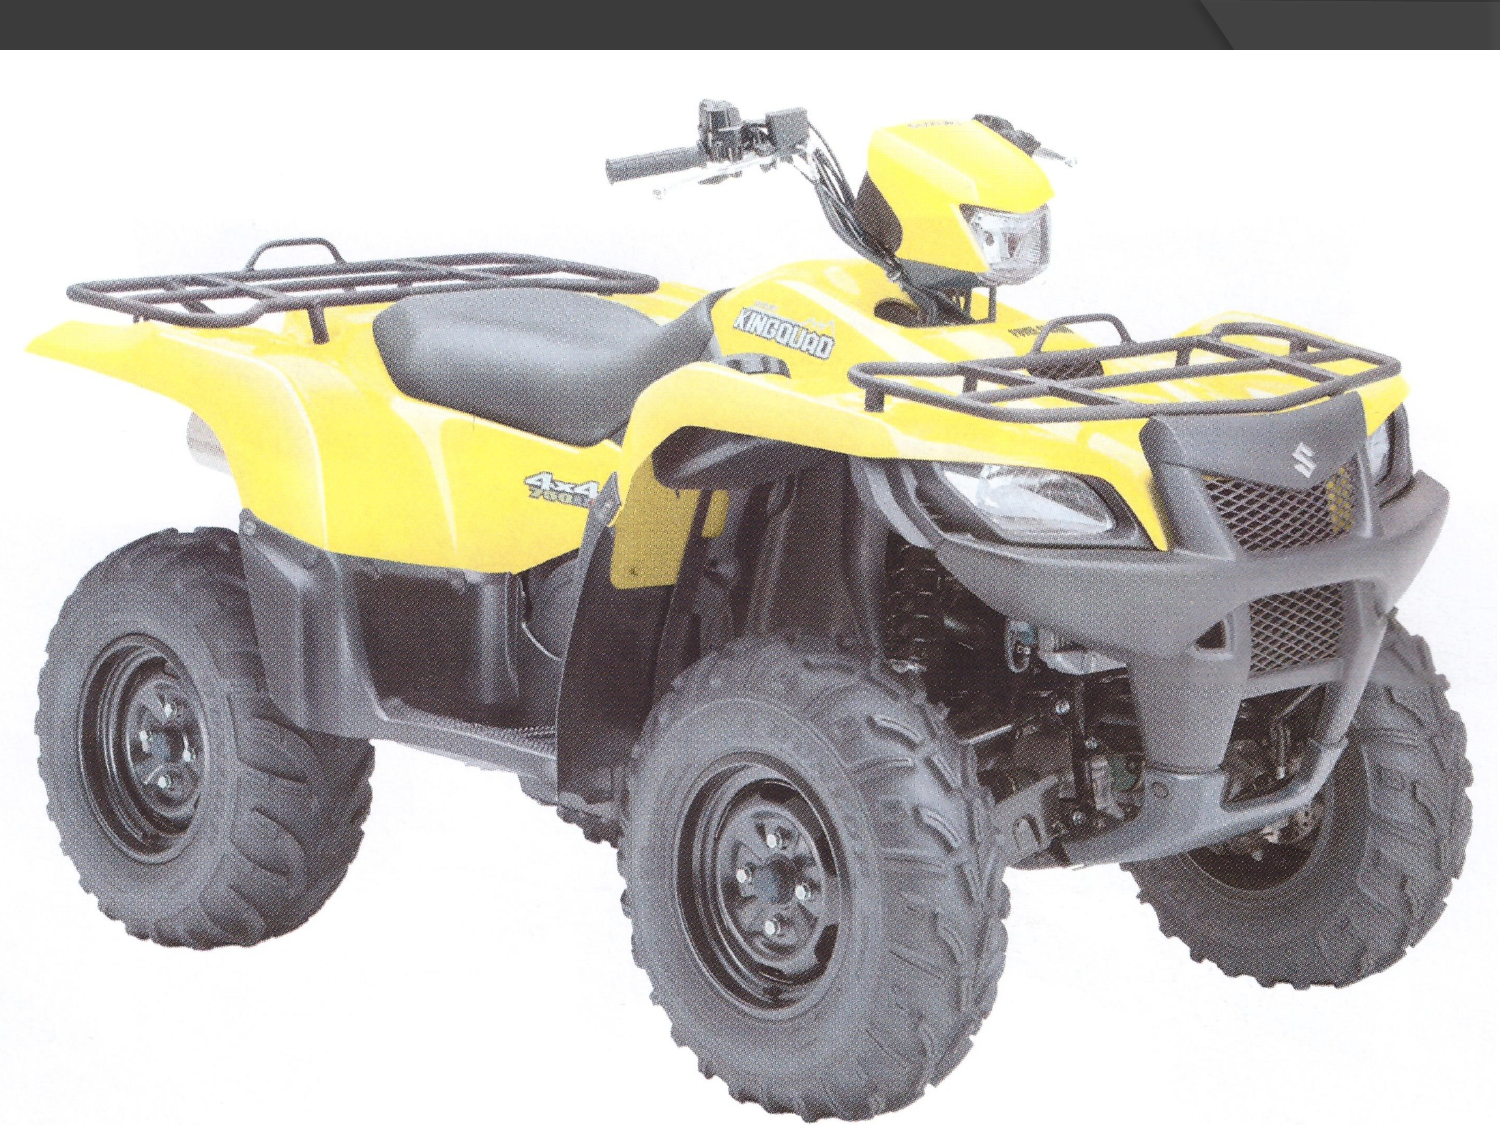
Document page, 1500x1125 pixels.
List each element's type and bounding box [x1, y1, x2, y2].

list [0, 50, 1500, 1125]
